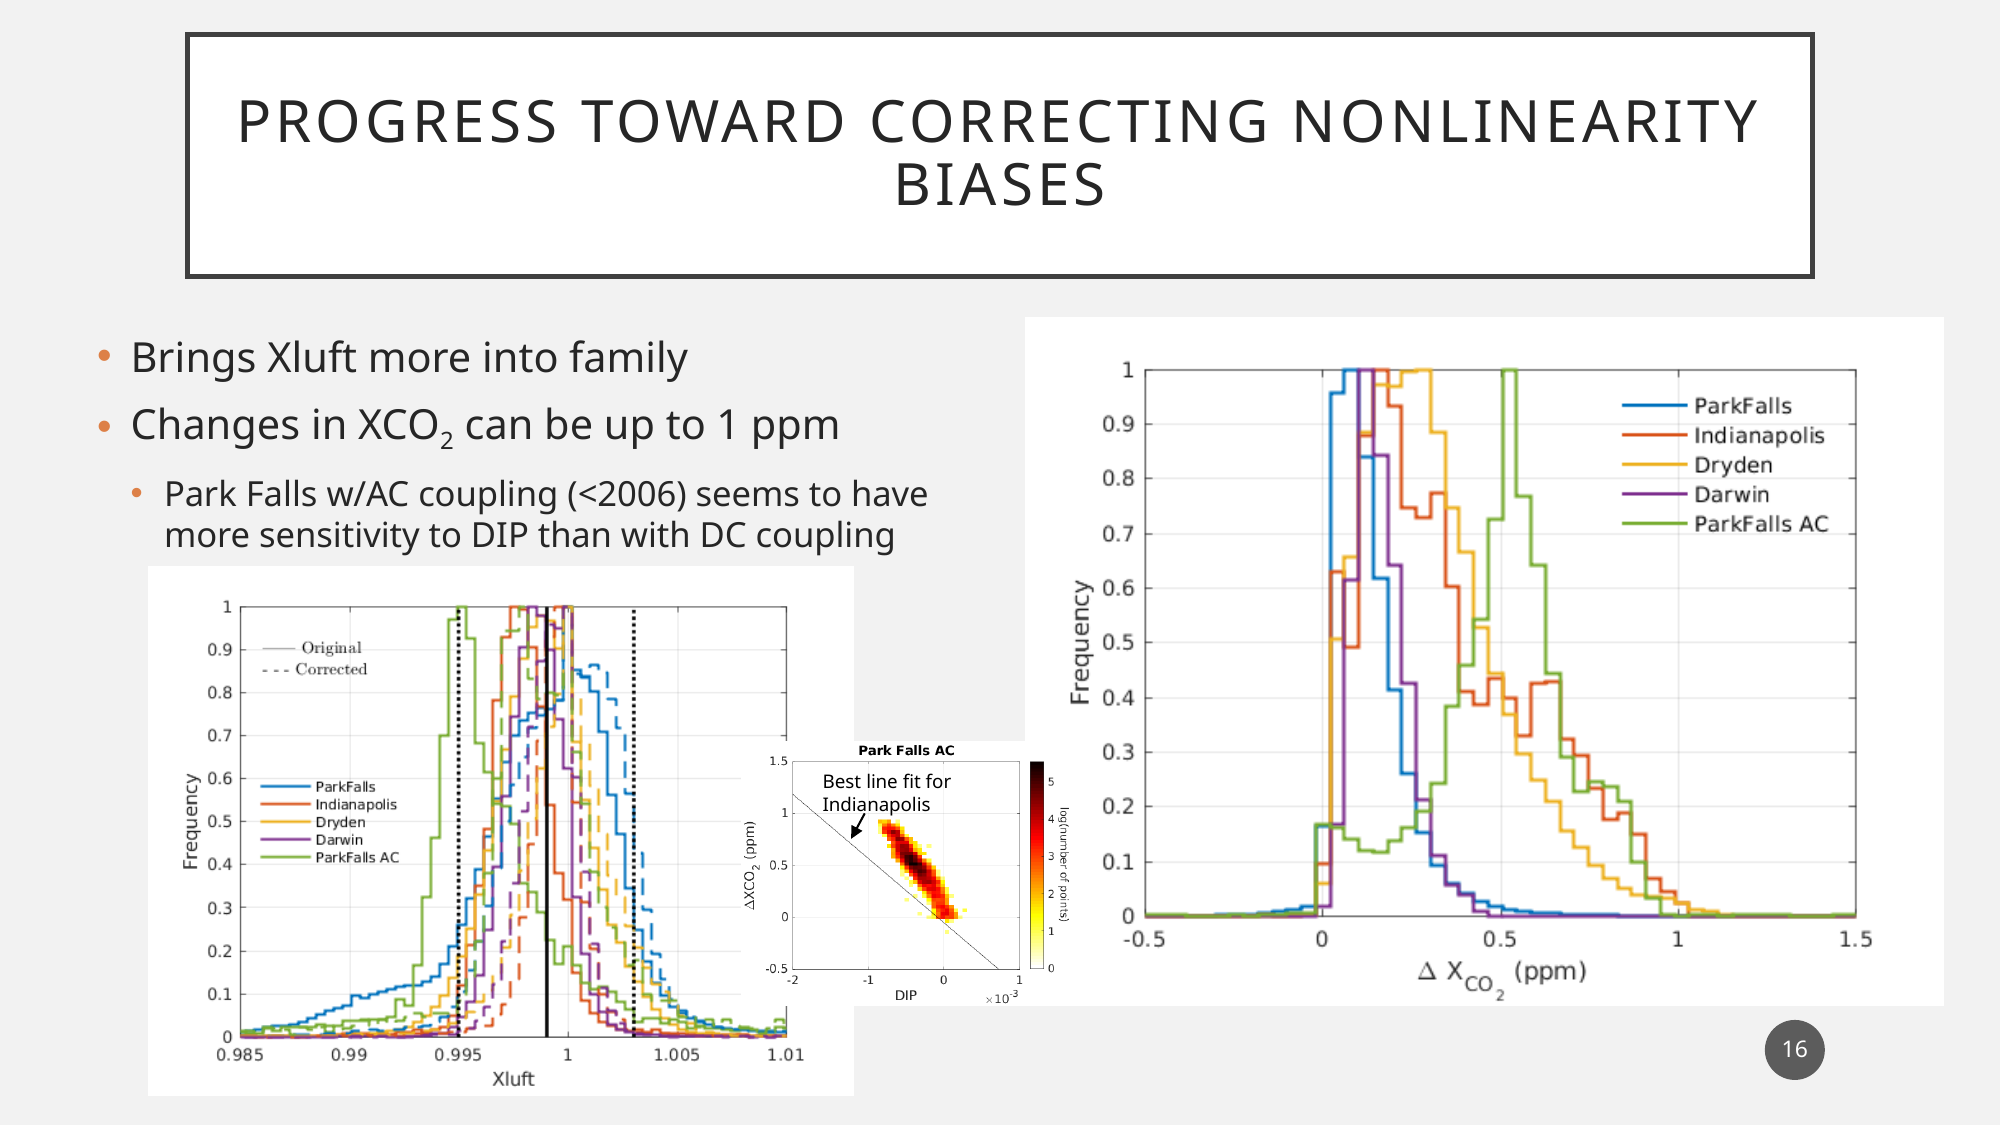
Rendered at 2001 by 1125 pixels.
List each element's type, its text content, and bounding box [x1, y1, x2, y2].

picture [148, 566, 854, 1096]
list Brings Xluft more into family Changes in XCO2 can be up to 1 ppm Park Falls w/AC coupling (<2006) seems to have more sensitivity to DIP than with DC coupling [82, 323, 1000, 566]
slide_number 16 [1764, 1019, 1825, 1080]
picture [1025, 317, 1944, 1006]
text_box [741, 741, 1095, 1006]
title Progress toward Correcting Nonlinearity Biases [185, 32, 1815, 279]
